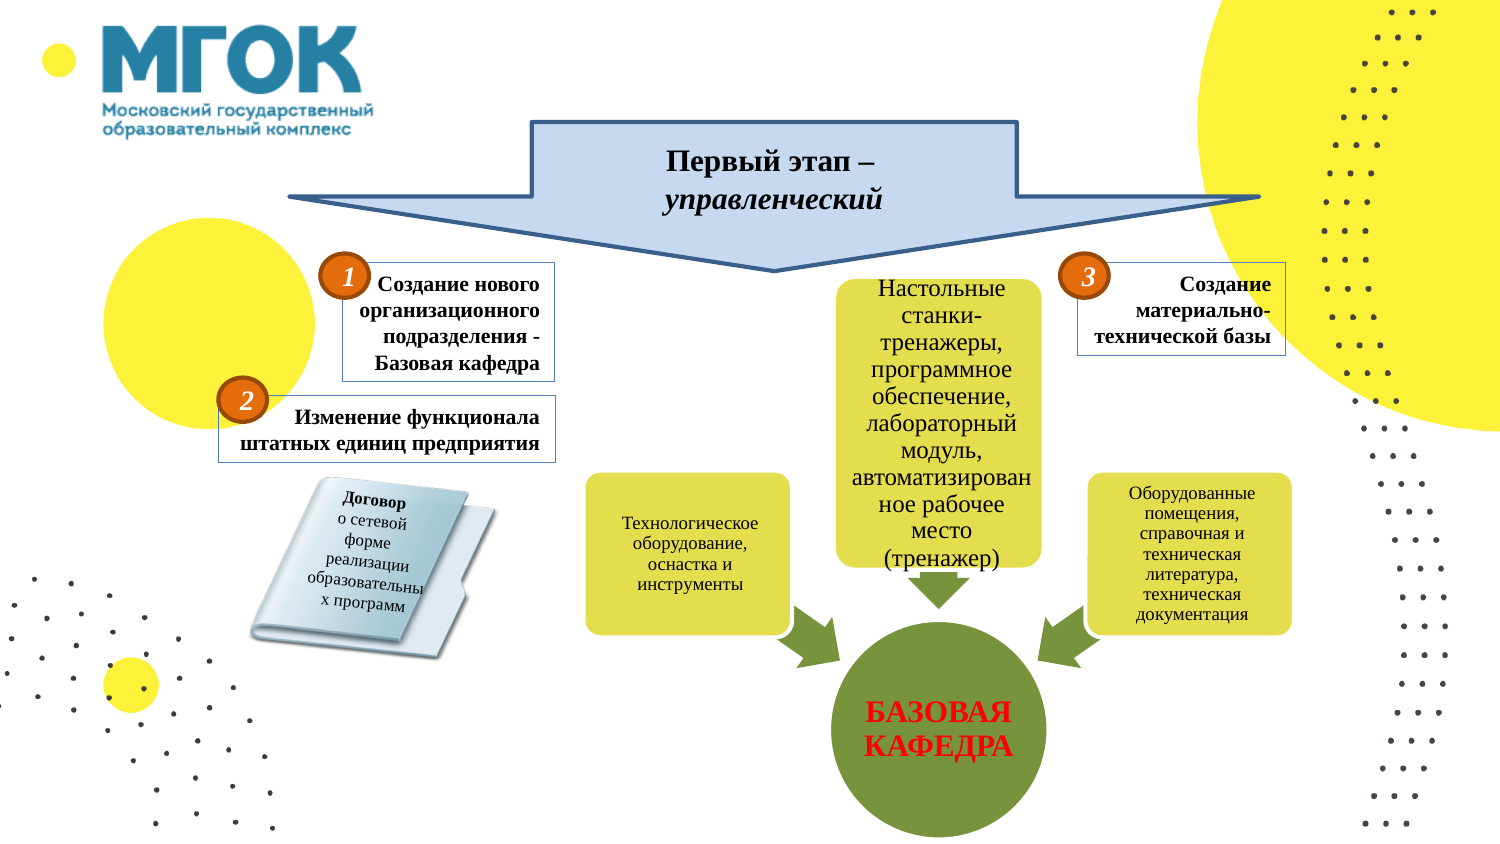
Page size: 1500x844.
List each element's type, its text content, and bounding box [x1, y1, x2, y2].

text_box Первый этап – управленческий [289, 122, 1260, 272]
text_box 2 [218, 377, 268, 422]
text_box 1 [320, 253, 369, 298]
text_box Изменение функционала штатных единиц предприятия [218, 395, 556, 464]
picture [0, 0, 1500, 844]
text_box [1320, 580, 1500, 767]
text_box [563, 307, 1314, 809]
text_box 3 [1060, 253, 1109, 298]
text_box Создание нового организационного подразделения - Базовая кафедра [342, 262, 555, 382]
text_box Создание материально-технической базы [1077, 262, 1286, 306]
